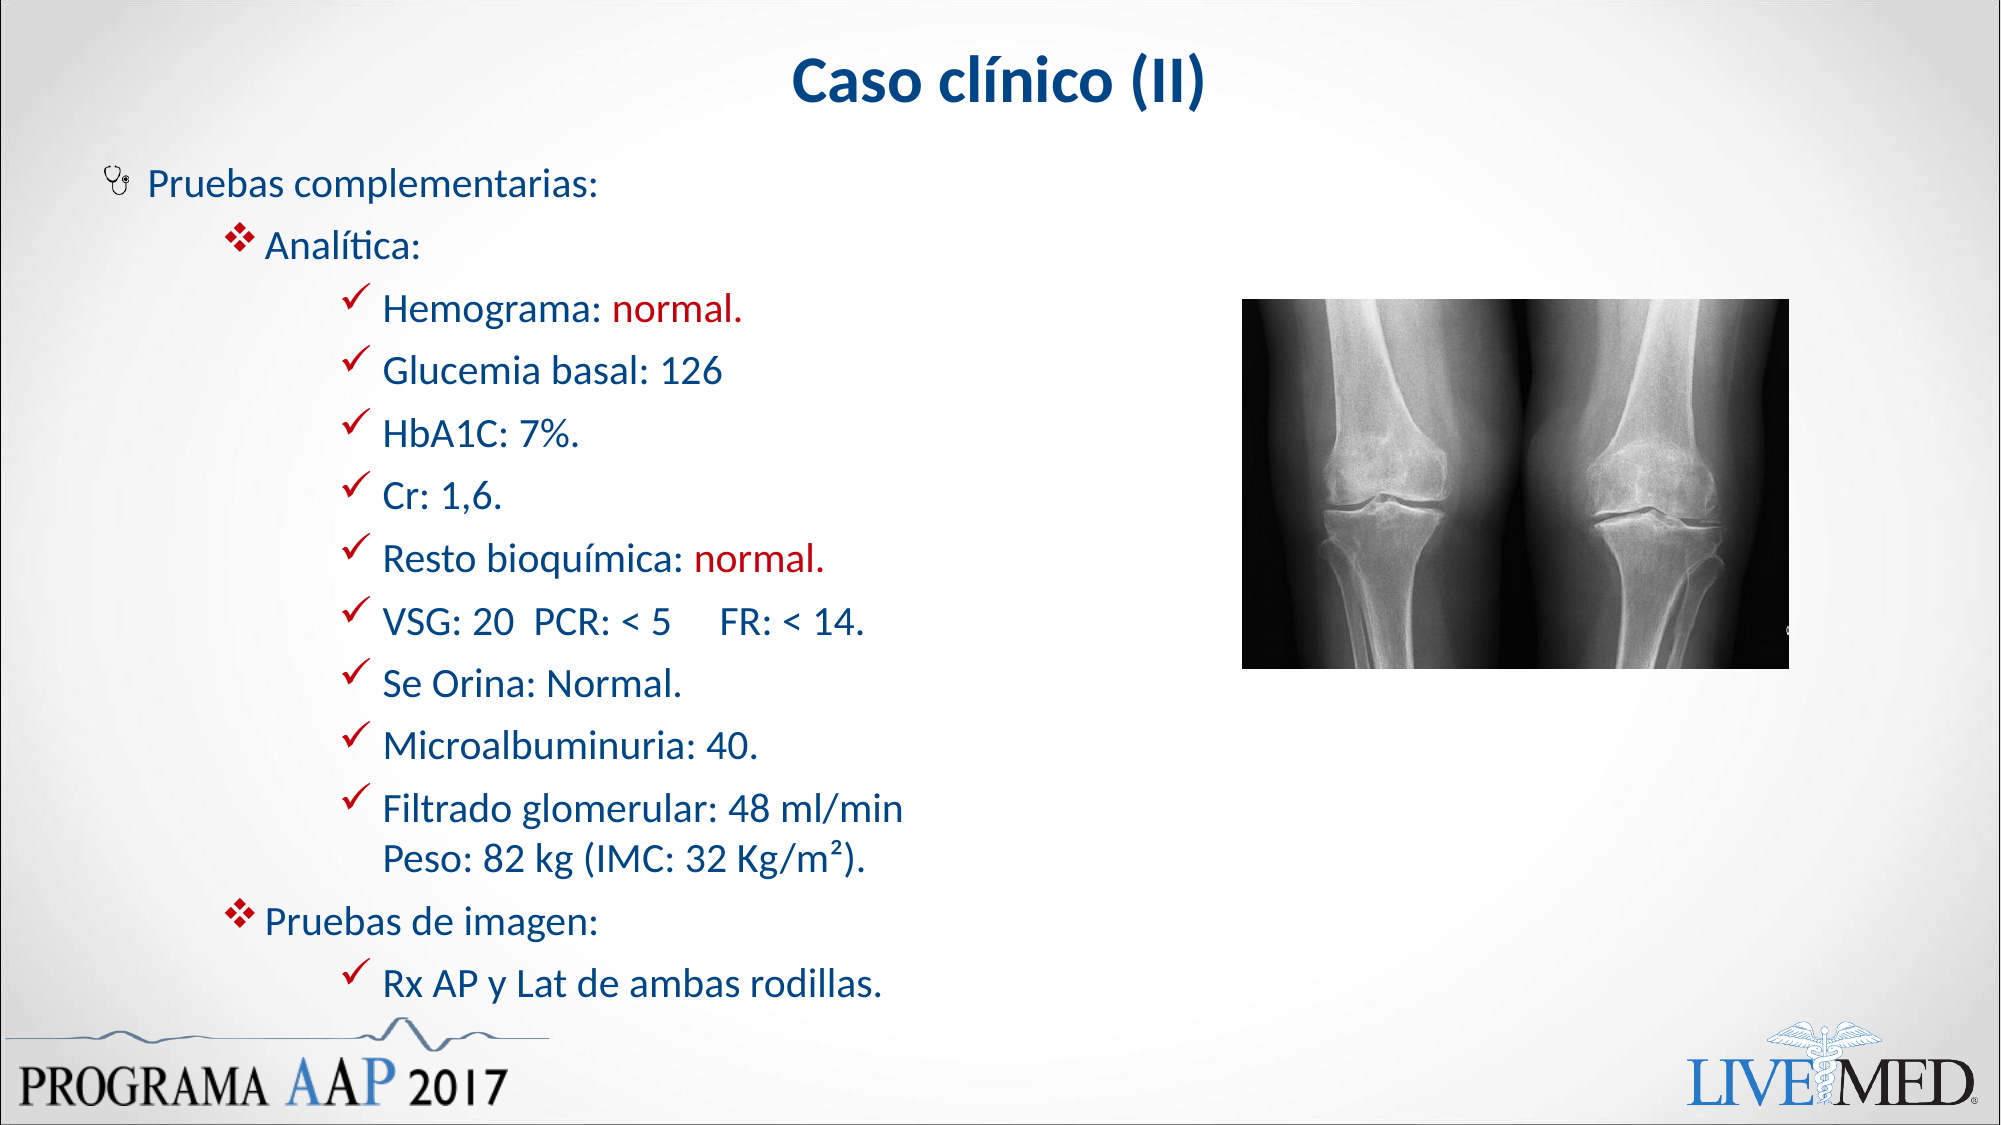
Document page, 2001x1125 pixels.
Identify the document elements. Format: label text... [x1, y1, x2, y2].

list Pruebas complementarias: Analítica: Hemograma: normal. Glucemia basal: 126 HbA1C: 7%. Cr: 1,6. Resto bioquímica: normal. VSG: 20 PCR: < 5 FR: < 14. Se Orina: Normal. Microalbuminuria: 40. Filtrado glomerular: 48 ml/min Peso: 82 kg (IMC: 32 Kg/m²). Pruebas de imagen: Rx AP y Lat de ambas rodillas. [0, 140, 1900, 894]
picture [104, 165, 129, 195]
picture [1242, 299, 1790, 670]
title Caso clínico (II) [99, 26, 1900, 126]
picture [0, 0, 2001, 1125]
